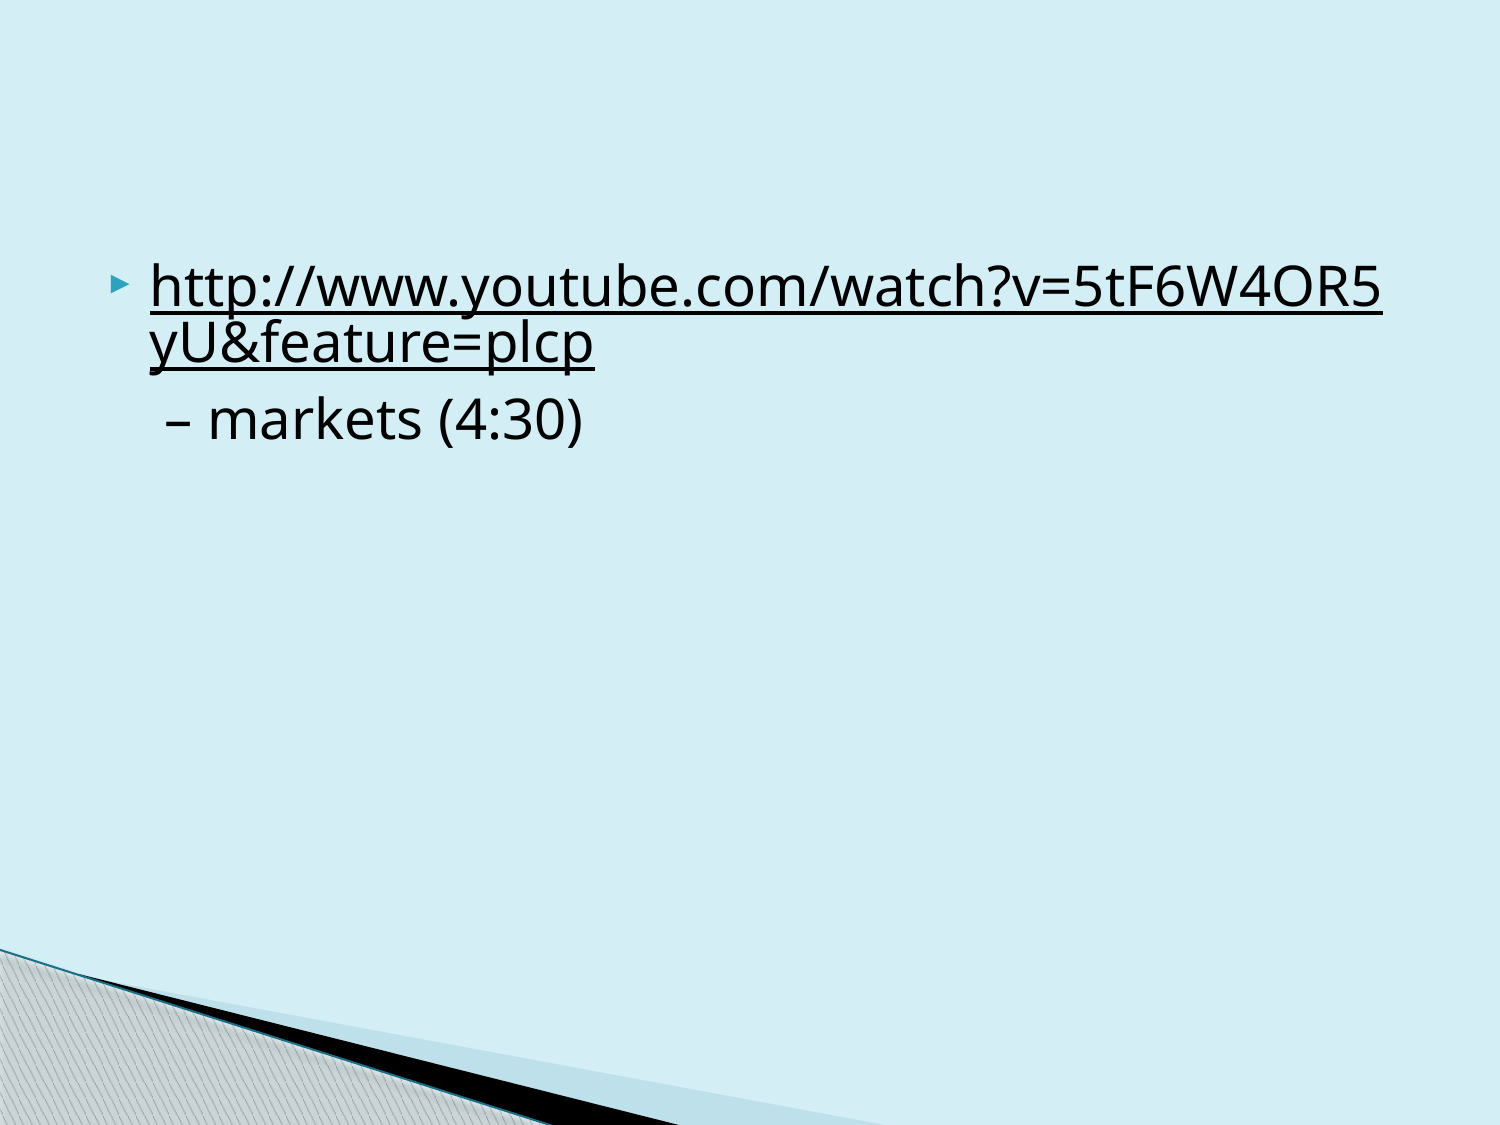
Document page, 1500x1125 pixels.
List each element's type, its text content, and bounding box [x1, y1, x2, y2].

list http://www.youtube.com/watch?v=5tF6W4OR5yU&feature=plcp – markets (4:30) [75, 243, 1425, 986]
